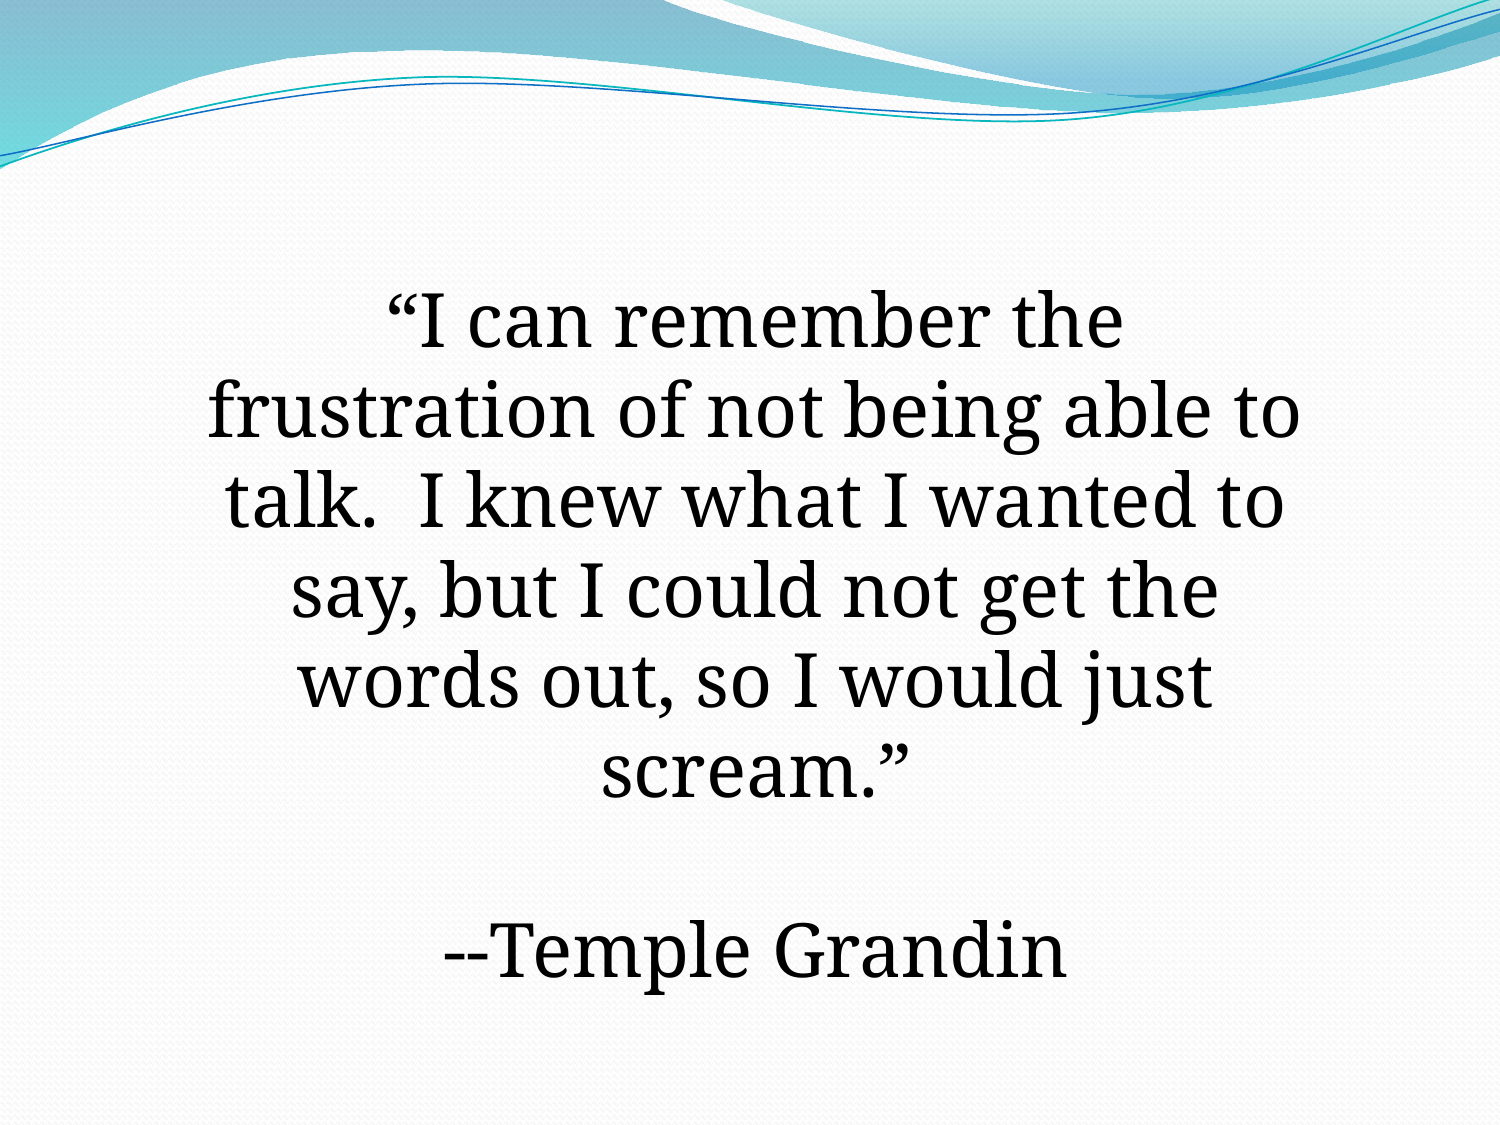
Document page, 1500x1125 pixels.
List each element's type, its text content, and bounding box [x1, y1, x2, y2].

text_box “I can remember the frustration of not being able to talk. I knew what I wanted to say, but I could not get the words out, so I would just scream.” --Temple Grandin [187, 174, 1325, 1000]
